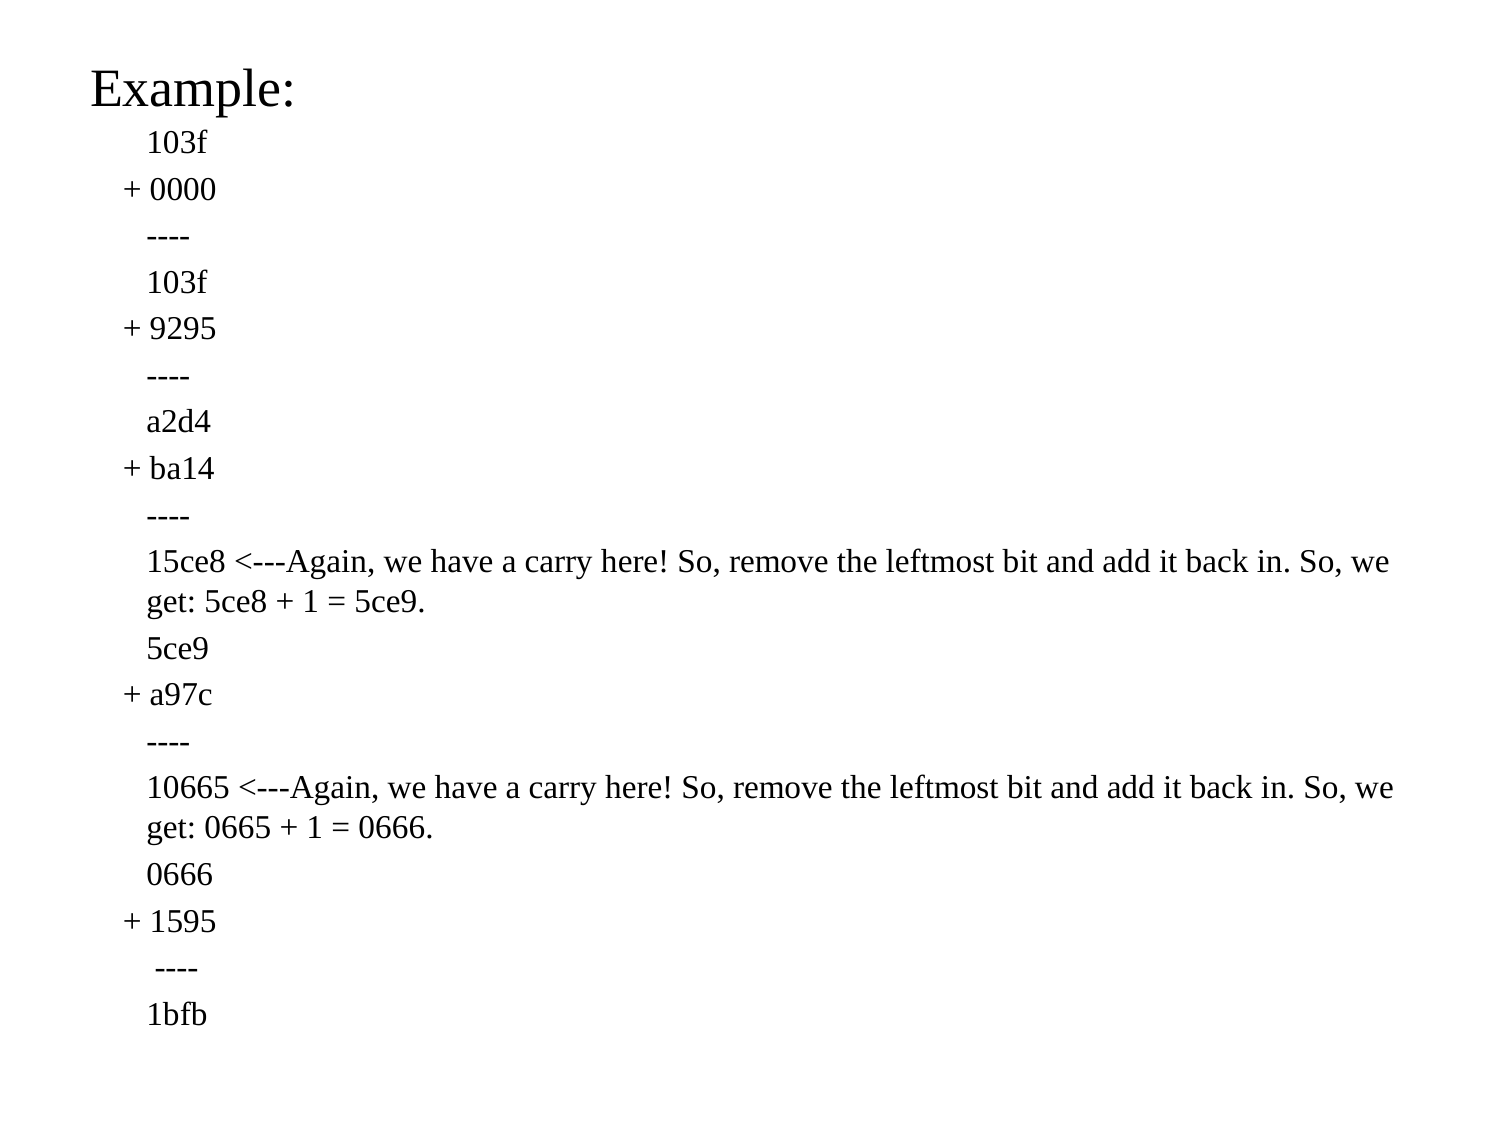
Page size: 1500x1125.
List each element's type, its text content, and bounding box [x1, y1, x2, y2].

title Example: [75, 45, 1425, 112]
list 103f + 0000 ---- 103f + 9295 ---- a2d4 + ba14 ---- 15ce8 <---Again, we have a carry here! So, remove the leftmost bit and add it back in. So, we get: 5ce8 + 1 = 5ce9. 5ce9 + a97c ---- 10665 <---Again, we have a carry here! So, remove the leftmost bit and add it back in. So, we get: 0665 + 1 = 0666. 0666 + 1595 ---- 1bfb [75, 112, 1425, 1063]
